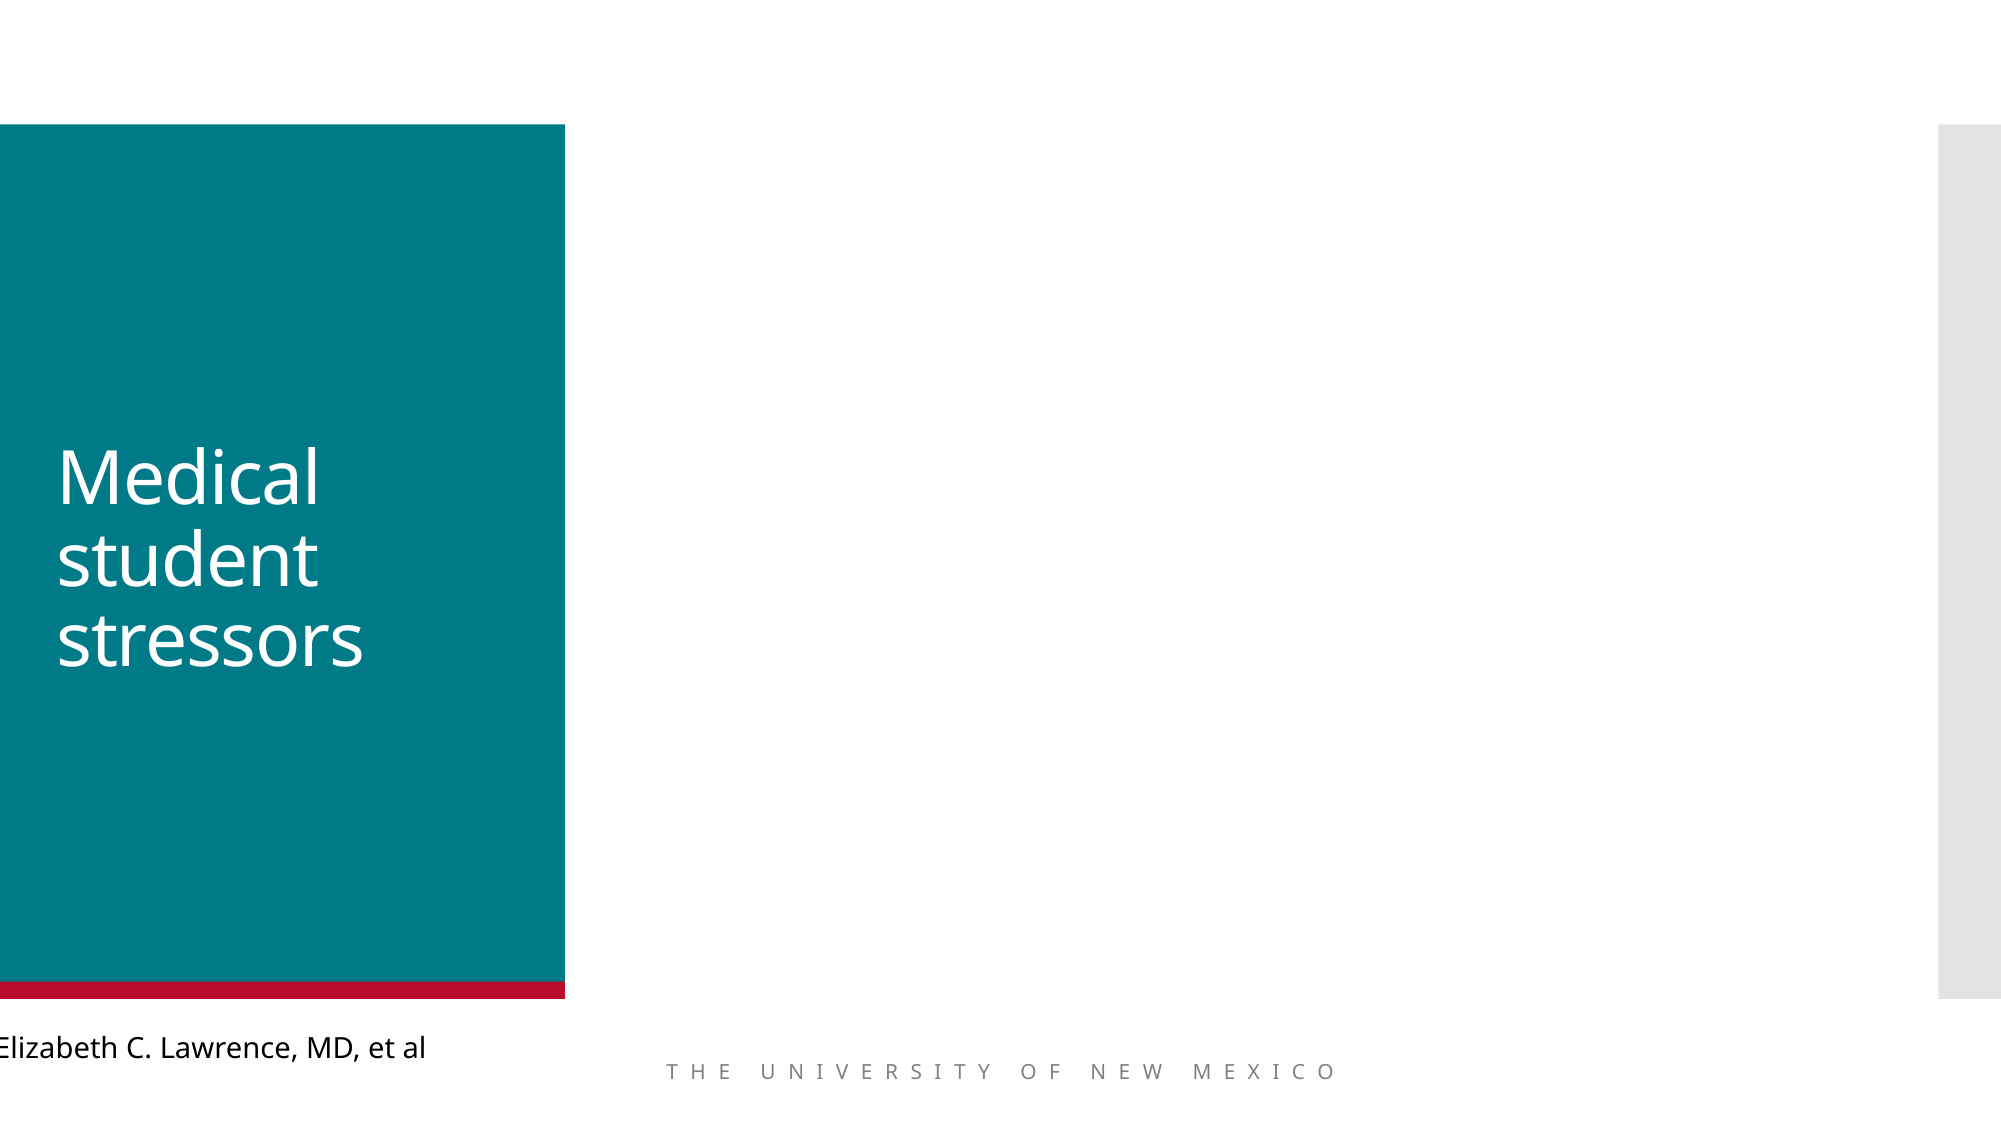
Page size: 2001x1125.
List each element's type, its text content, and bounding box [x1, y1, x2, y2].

footer THE UNIVERSITY OF NEW MEXICO [515, 1042, 1485, 1103]
text_box Elizabeth C. Lawrence, MD, et al [0, 1022, 442, 1072]
title Medical student stressors [41, 184, 525, 940]
